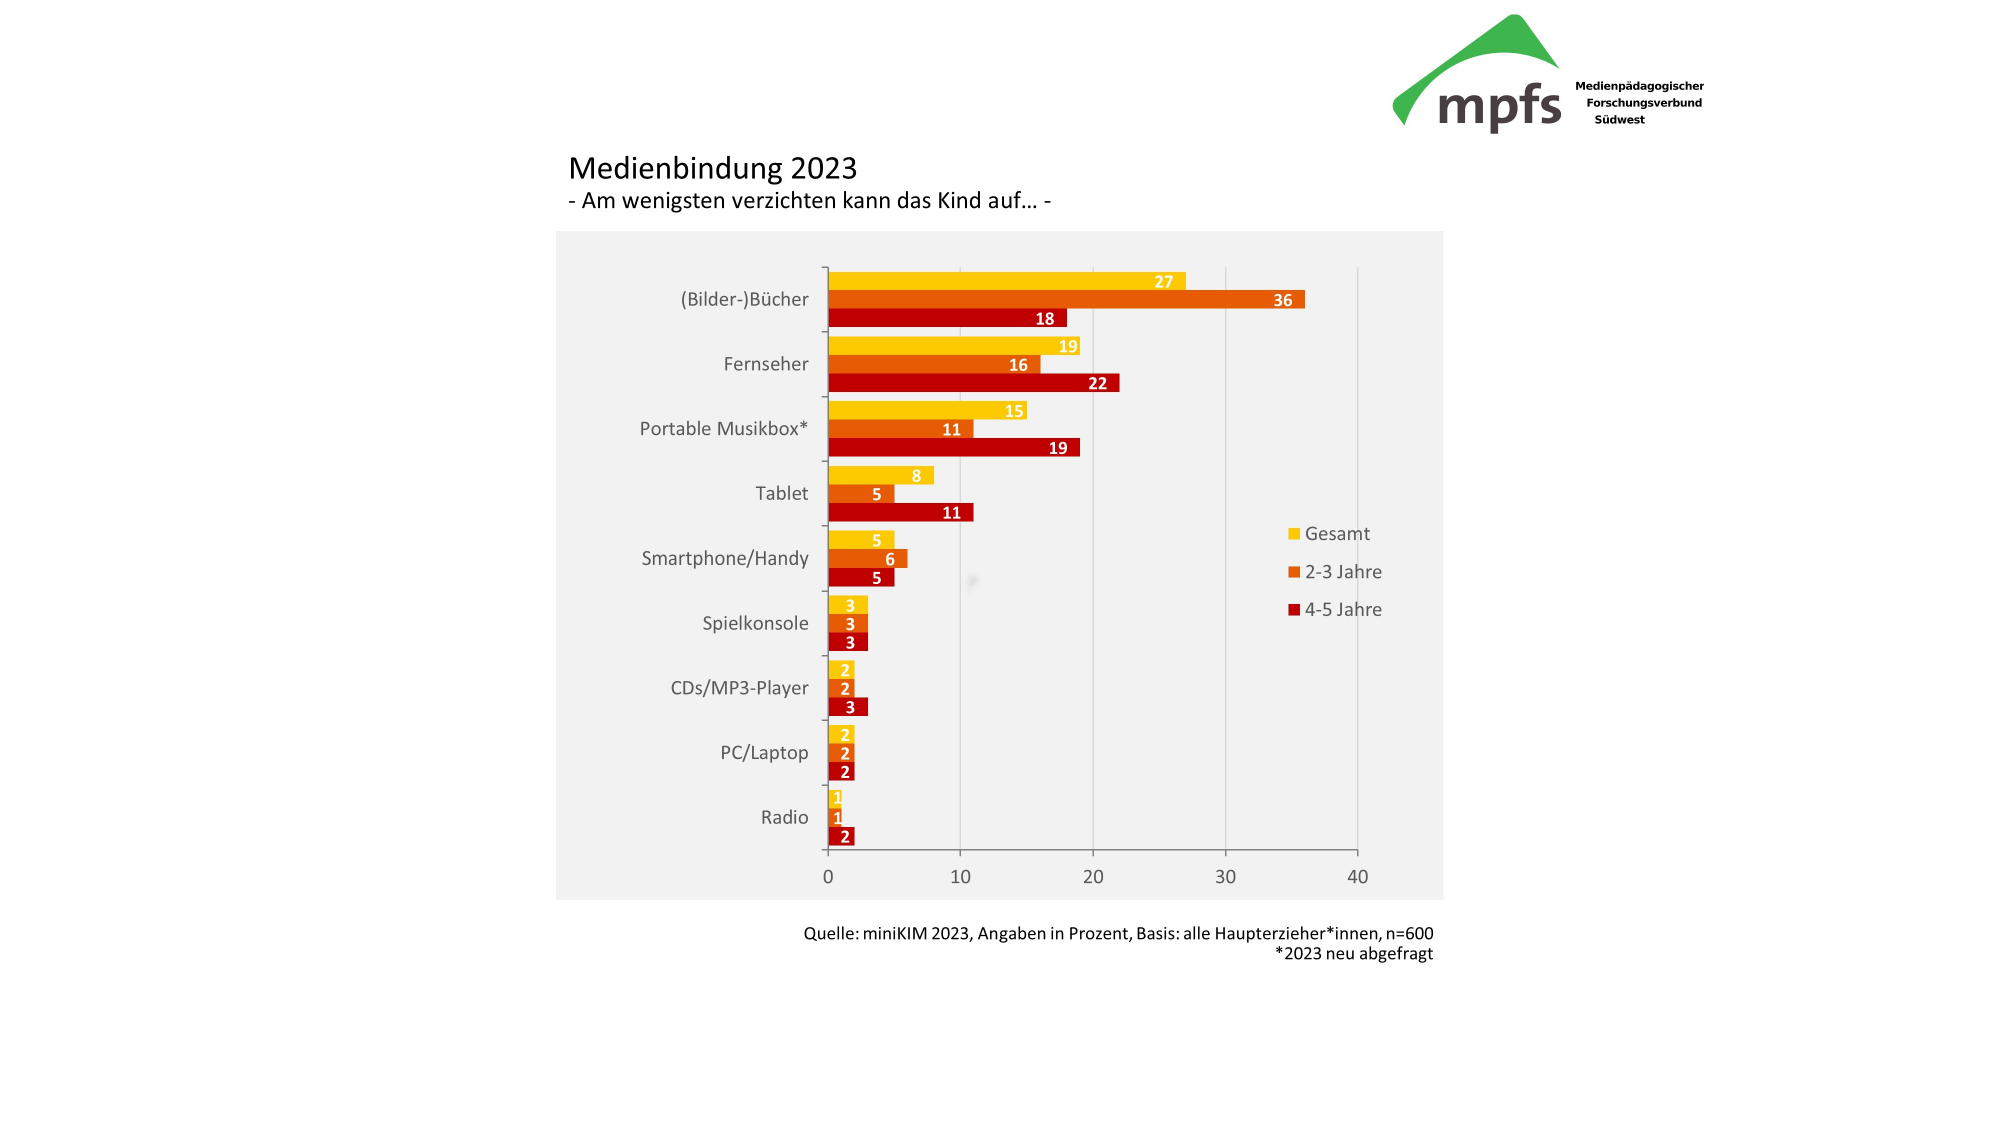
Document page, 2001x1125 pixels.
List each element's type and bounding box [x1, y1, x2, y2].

picture [249, 0, 1750, 1125]
